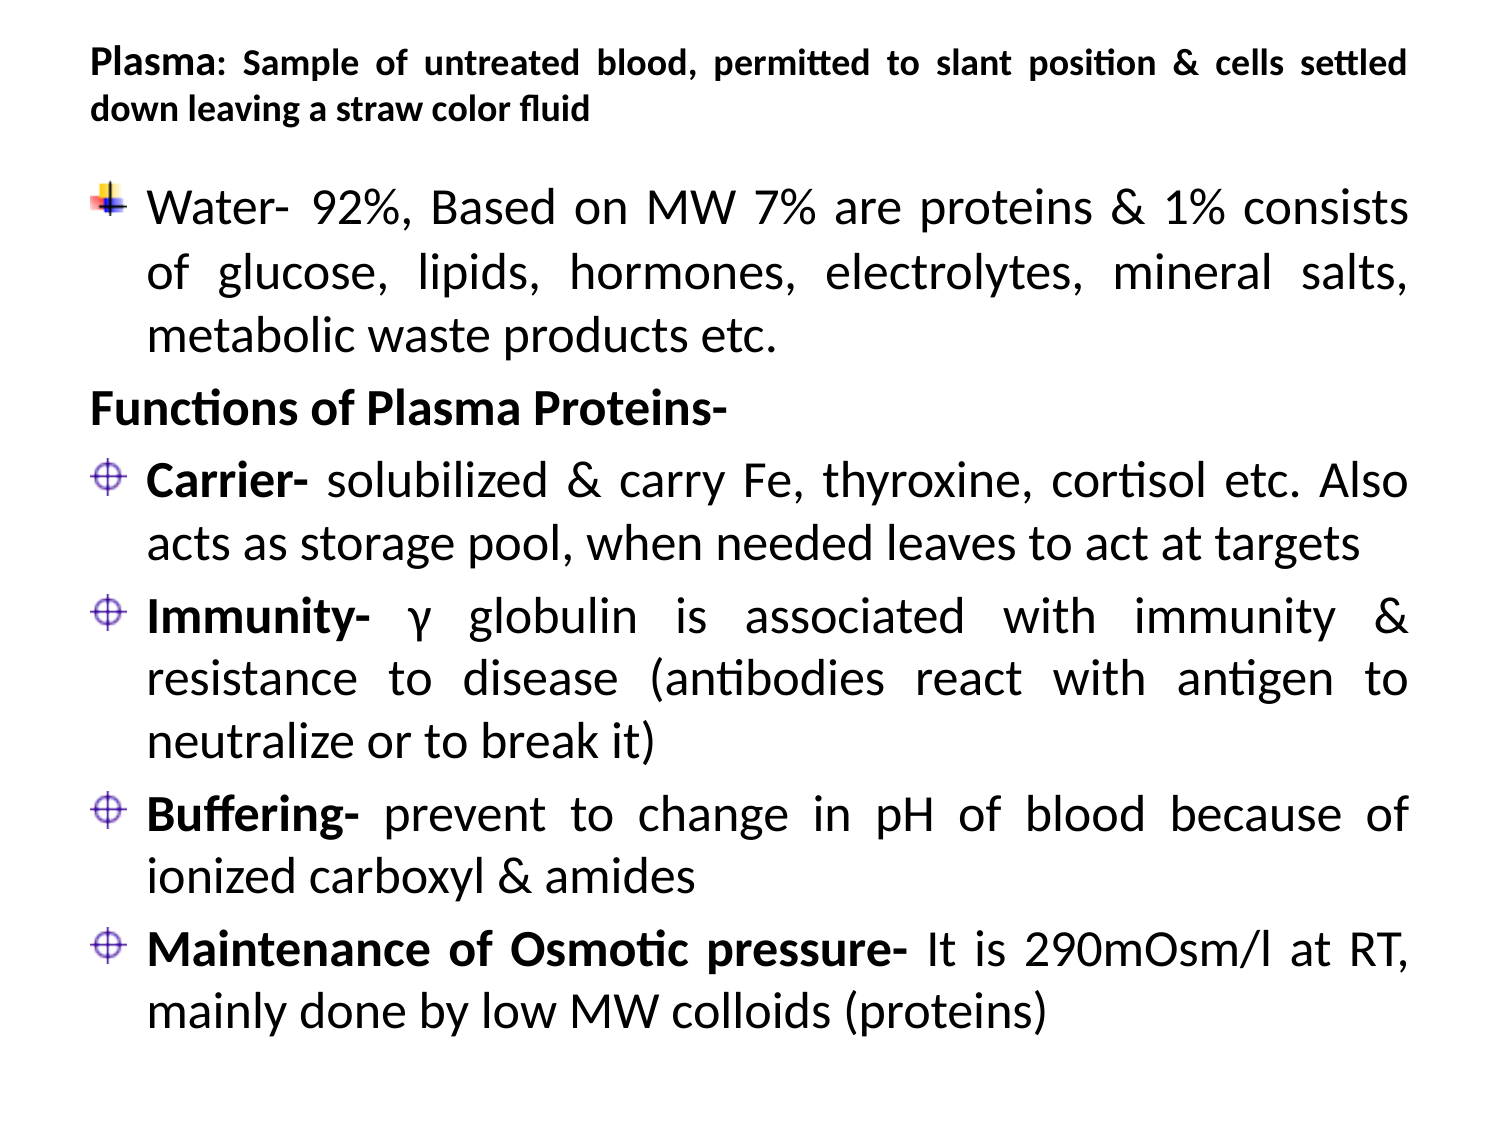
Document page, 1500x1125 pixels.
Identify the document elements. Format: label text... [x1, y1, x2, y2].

picture [90, 458, 127, 496]
title Plasma: Sample of untreated blood, permitted to slant position & cells settled down leaving a straw color fluid [75, 24, 1425, 138]
picture [90, 179, 127, 216]
picture [90, 791, 127, 829]
picture [90, 594, 127, 631]
picture [90, 927, 127, 964]
list Water- 92%, Based on MW 7% are proteins & 1% consists of glucose, lipids, hormones, electrolytes, mineral salts, metabolic waste products etc. Functions of Plasma Proteins- Carrier- solubilized & carry Fe, thyroxine, cortisol etc. Also acts as storage pool, when needed leaves to act at targets Immunity- γ globulin is associated with immunity & resistance to disease (antibodies react with antigen to neutralize or to break it) Buffering- prevent to change in pH of blood because of ionized carboxyl & amides Maintenance of Osmotic pressure- It is 290mOsm/l at RT, mainly done by low MW colloids (proteins) [75, 149, 1425, 1100]
